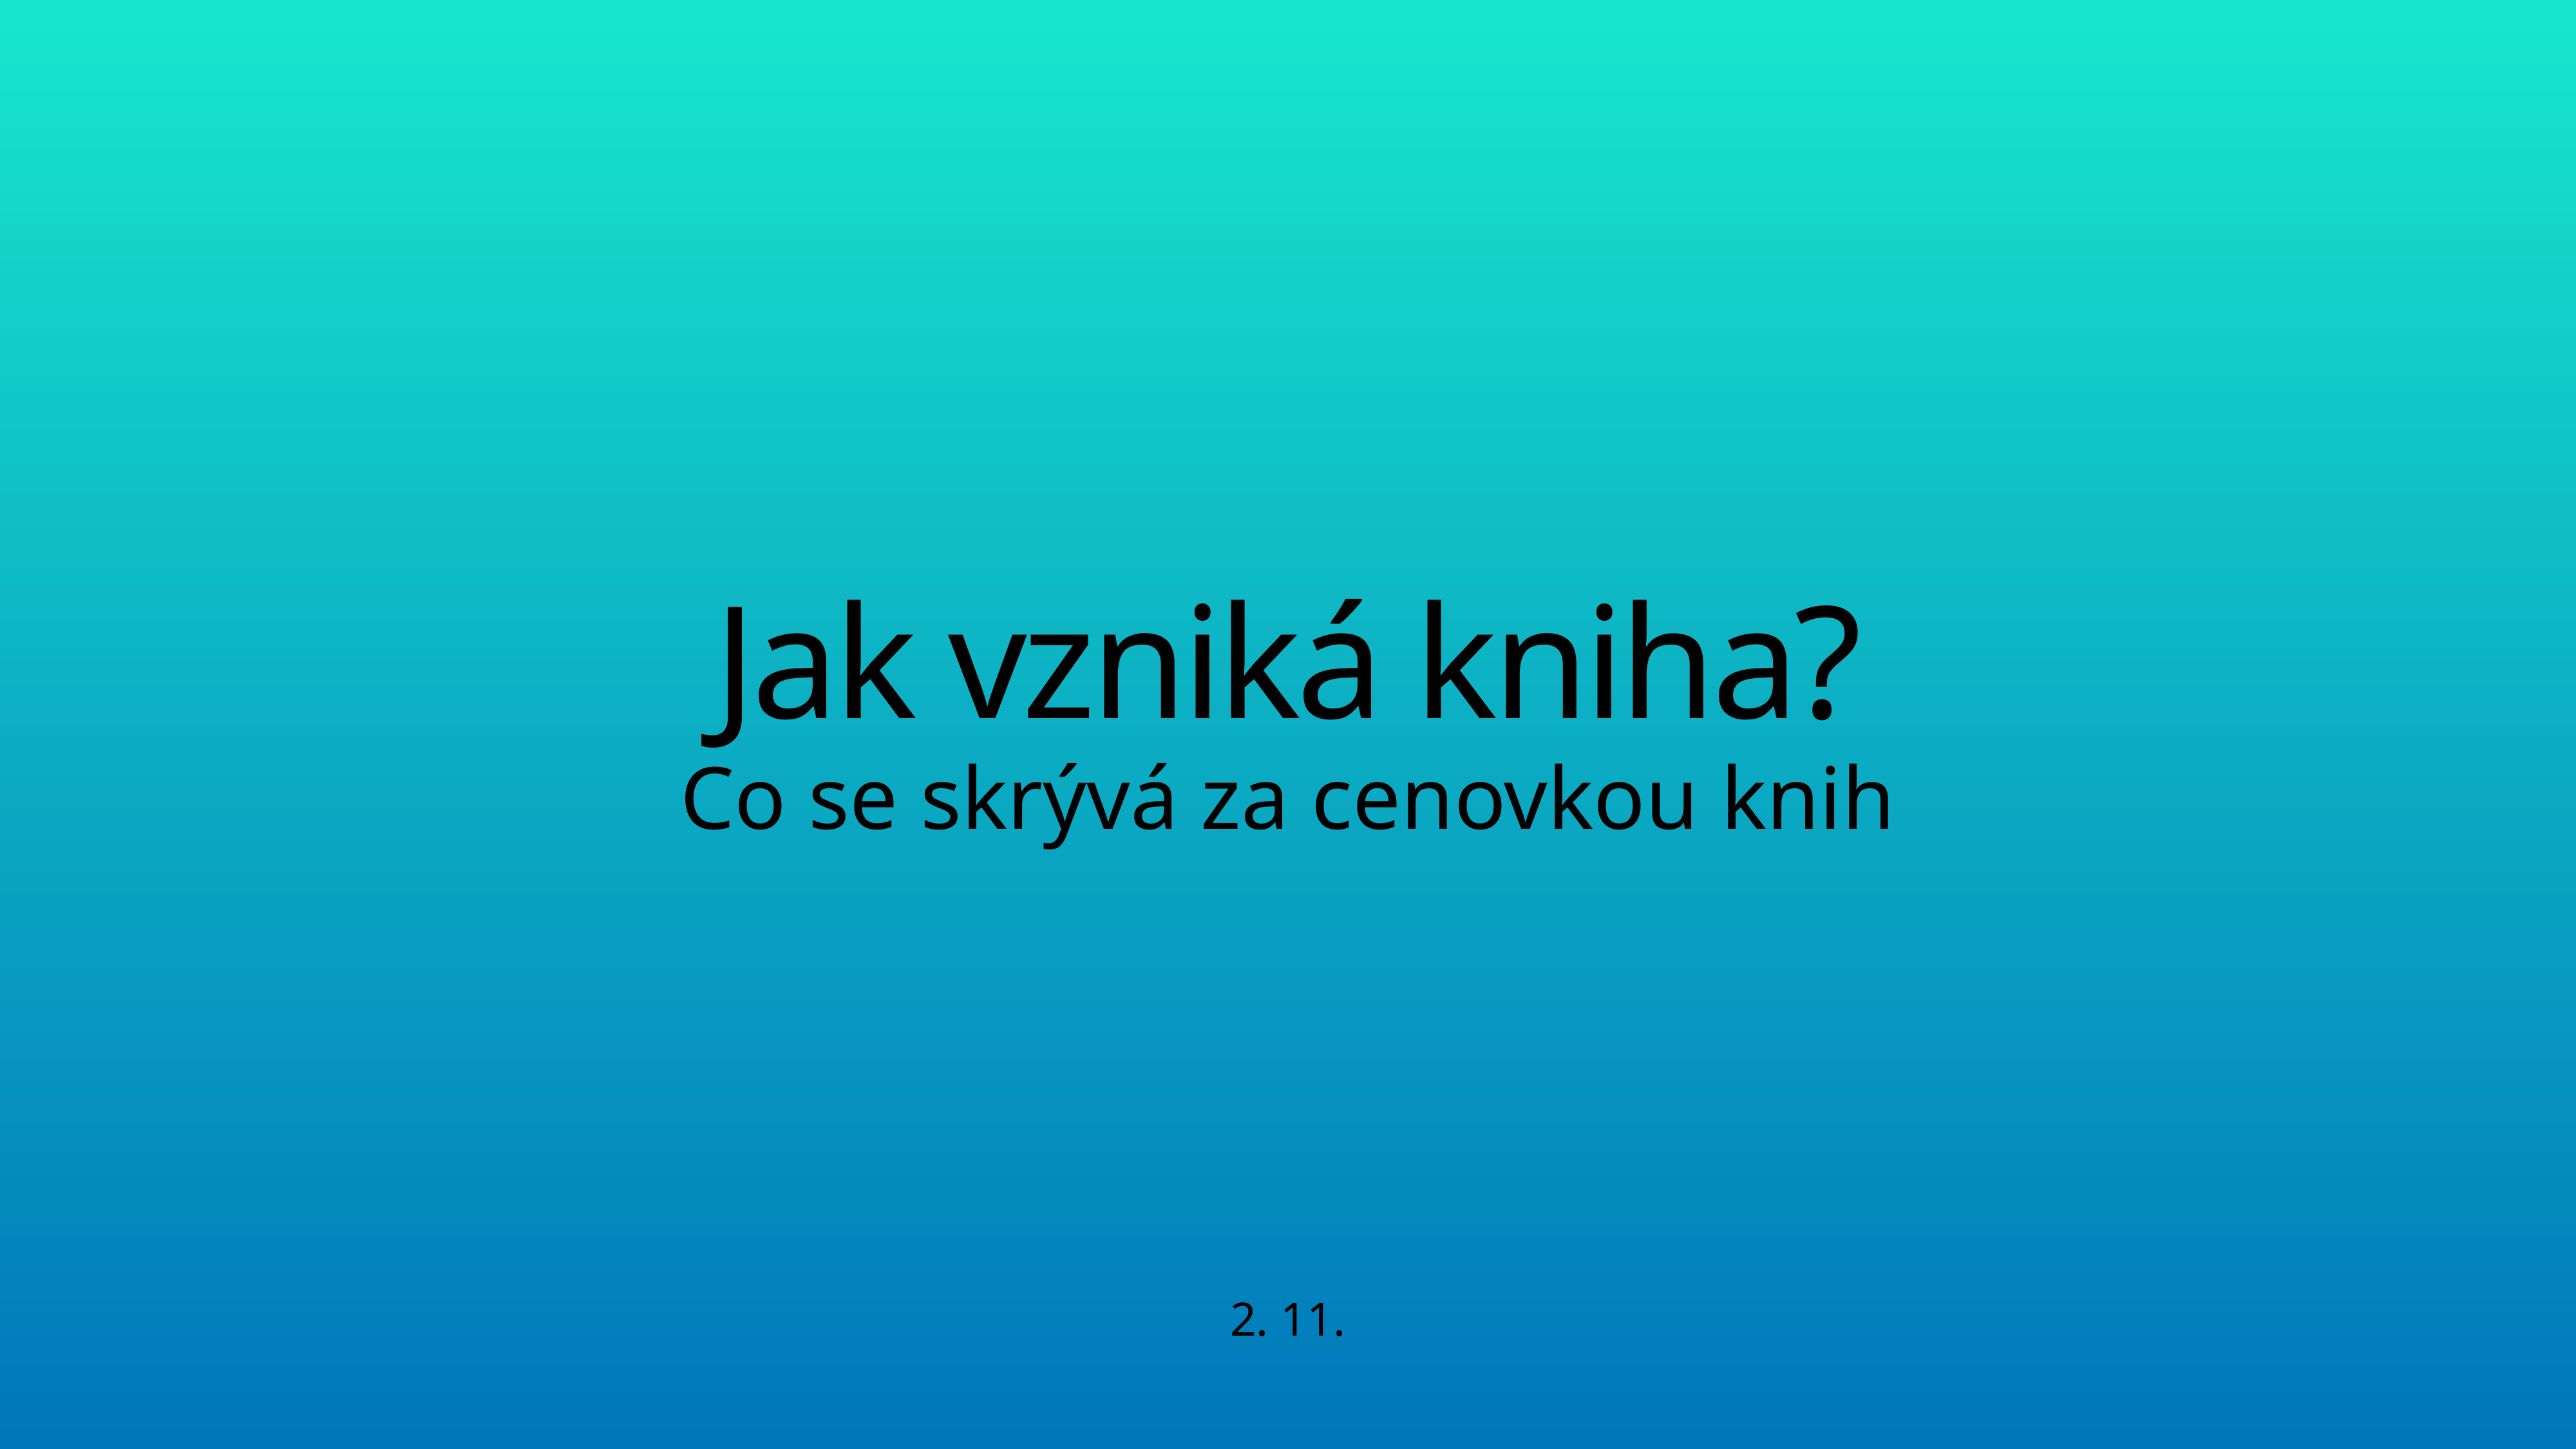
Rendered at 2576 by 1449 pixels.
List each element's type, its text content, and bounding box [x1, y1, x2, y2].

list 2. 11. [133, 1284, 2443, 1359]
title Jak vzniká kniha? [133, 347, 2443, 737]
subtitle Co se skrývá za cenovkou knih [133, 737, 2443, 1004]
